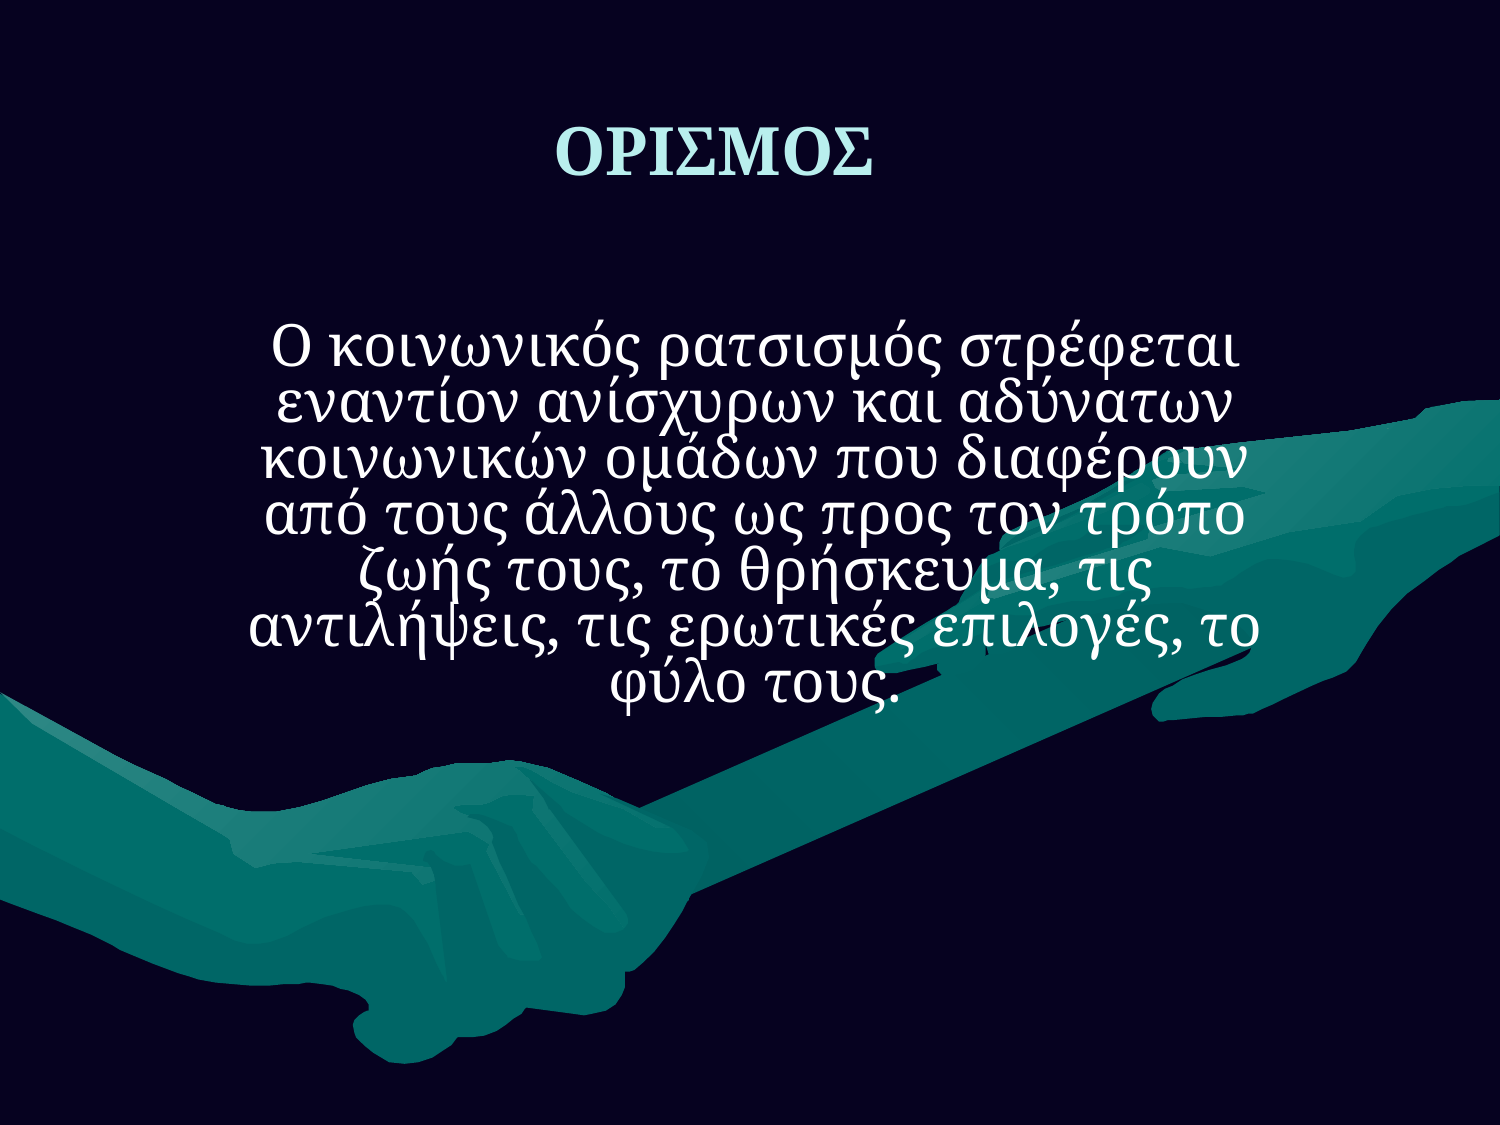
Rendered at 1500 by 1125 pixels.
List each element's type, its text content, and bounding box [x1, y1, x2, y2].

subtitle Ο κοινωνικός ρατσισμός στρέφεται εναντίον ανίσχυρων και αδύνατων κοινωνικών ομάδων που διαφέρουν από τους άλλους ως προς τον τρόπο ζωής τους, το θρήσκευμα, τις αντιλήψεις, τις ερωτικές επιλογές, το φύλο τους. [230, 314, 1281, 602]
title ΟΡΙΣΜΟΣ [112, 0, 1317, 197]
